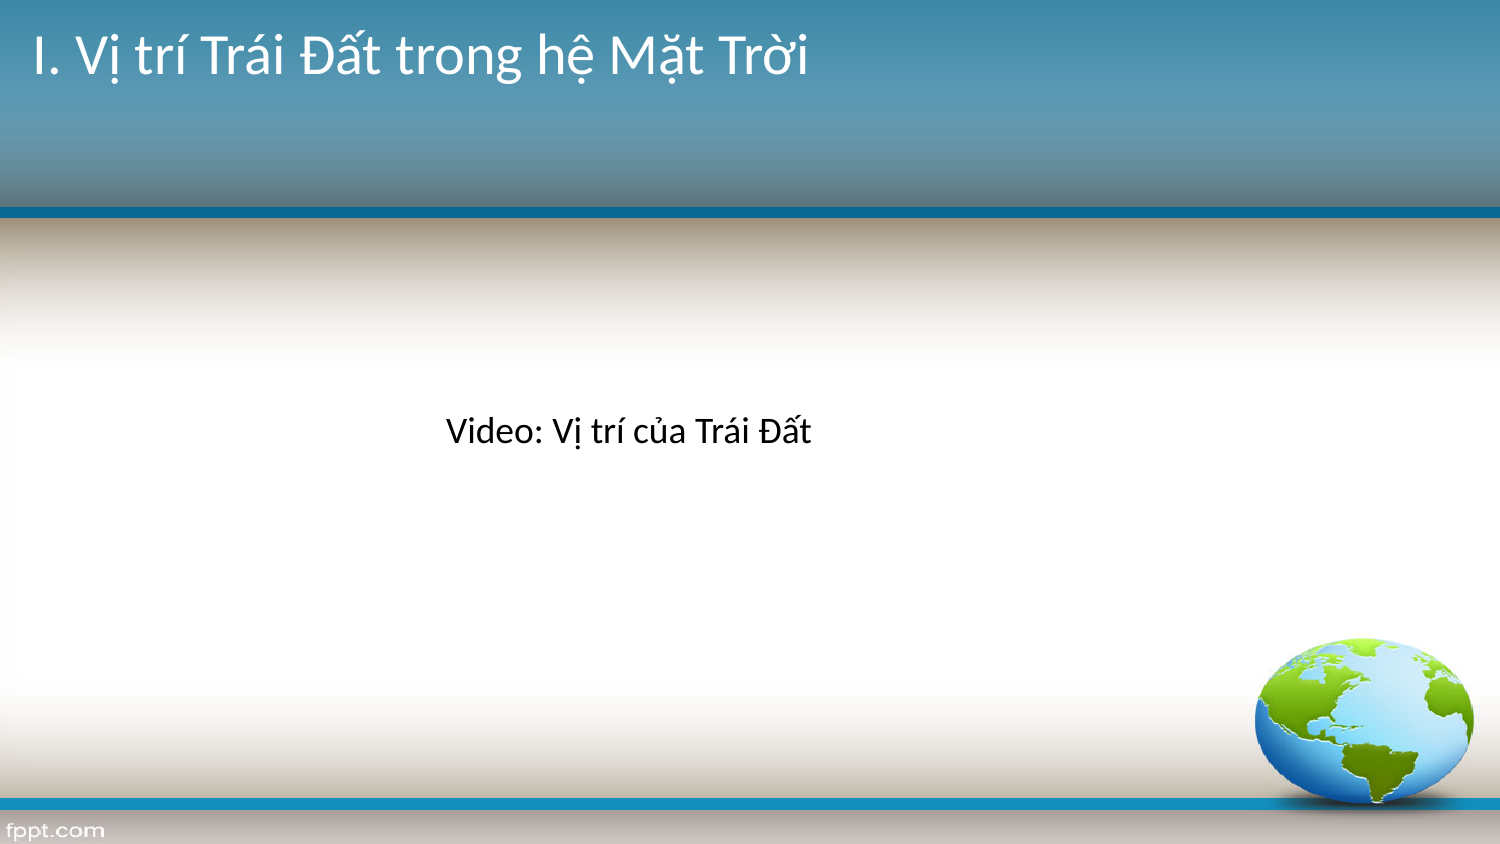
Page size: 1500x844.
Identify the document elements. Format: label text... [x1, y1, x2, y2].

text_box I. Vị trí Trái Đất trong hệ Mặt Trời [17, 8, 926, 94]
picture [0, 0, 1500, 206]
text_box Video: Vị trí của Trái Đất [431, 398, 833, 459]
picture [0, 219, 1500, 844]
